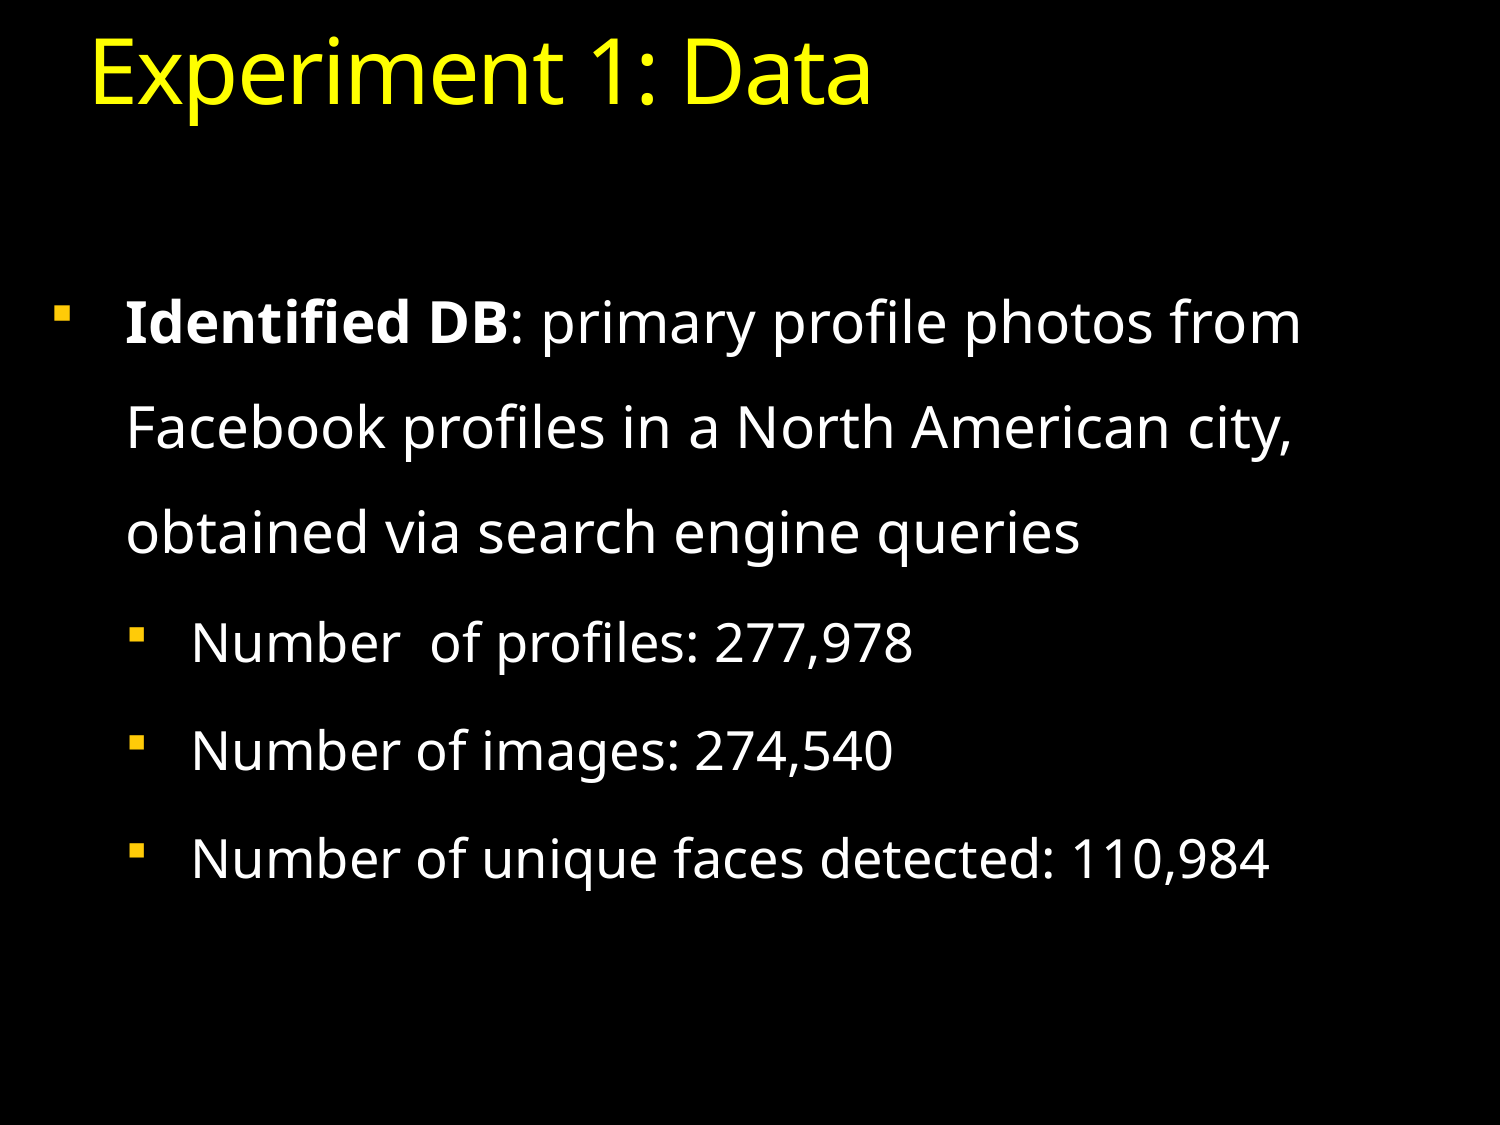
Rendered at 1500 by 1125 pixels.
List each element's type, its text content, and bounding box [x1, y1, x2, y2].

title Experiment 1: Data [87, 25, 1450, 125]
list Identified DB: primary profile photos from Facebook profiles in a North American city, obtained via search engine queries Number of profiles: 277,978 Number of images: 274,540 Number of unique faces detected: 110,984 [50, 249, 1463, 998]
